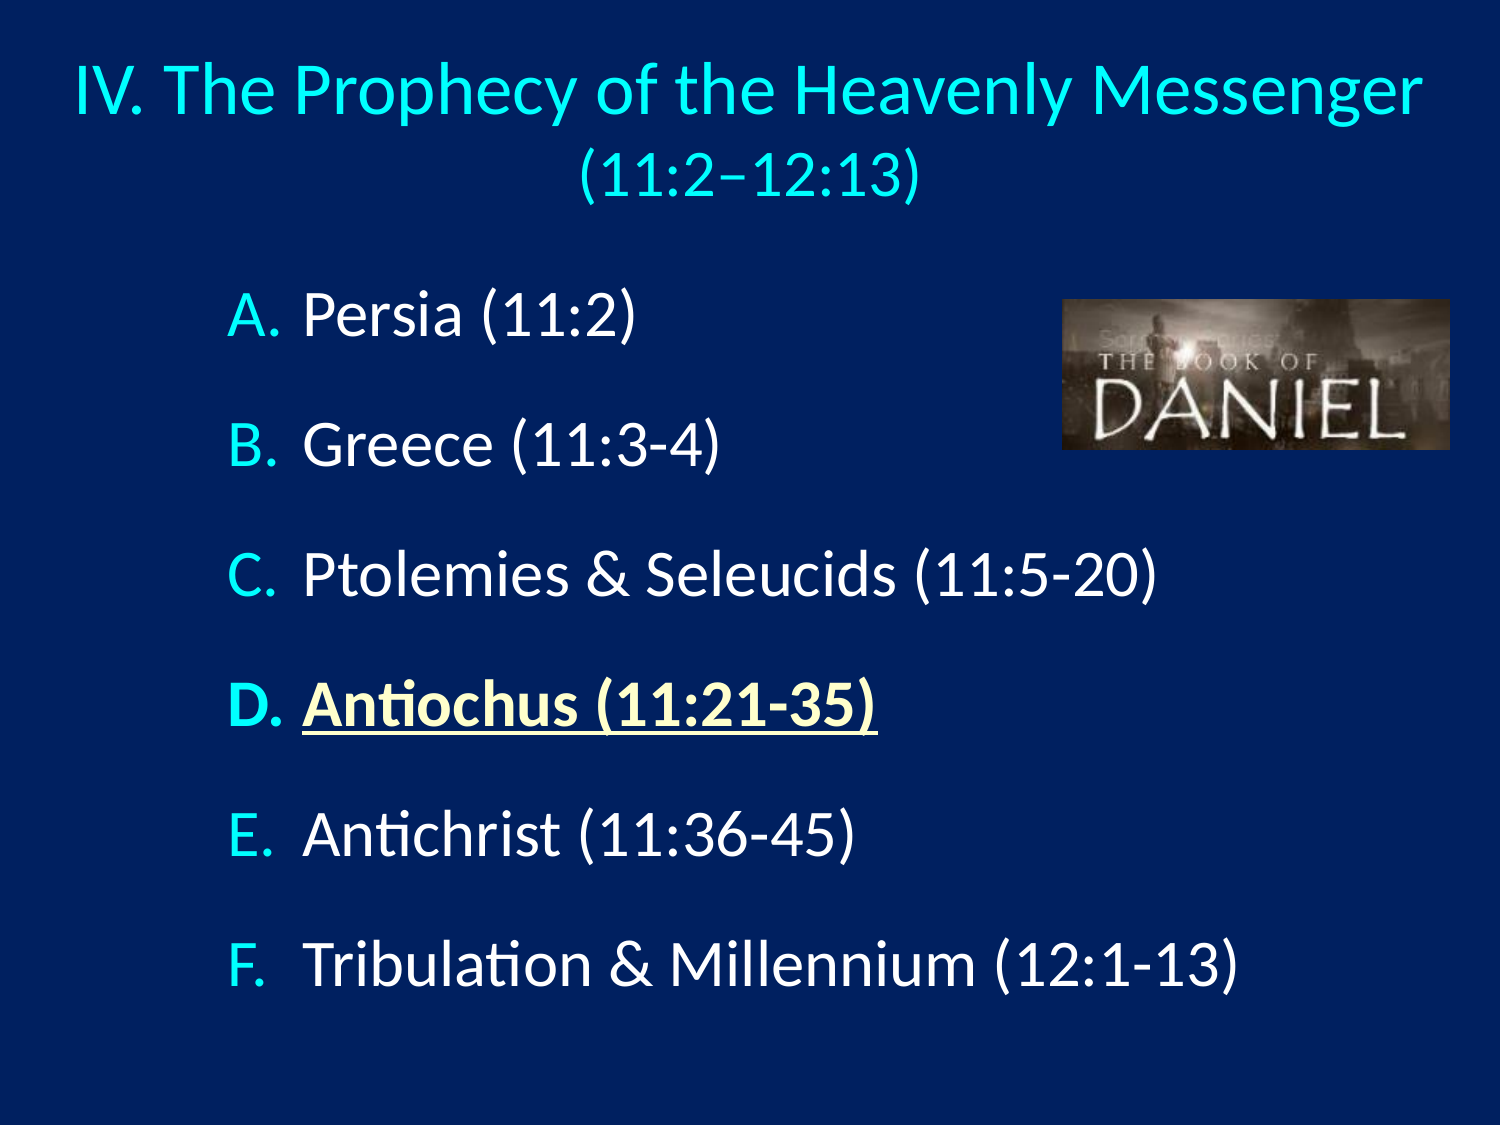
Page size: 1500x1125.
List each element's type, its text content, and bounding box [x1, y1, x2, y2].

title IV. The Prophecy of the Heavenly Messenger (11:2–12:13) [49, 37, 1451, 213]
list Persia (11:2) Greece (11:3-4) Ptolemies & Seleucids (11:5-20) Antiochus (11:21-35) Antichrist (11:36-45) Tribulation & Millennium (12:1-13) [212, 262, 1288, 1038]
picture [1061, 299, 1451, 451]
